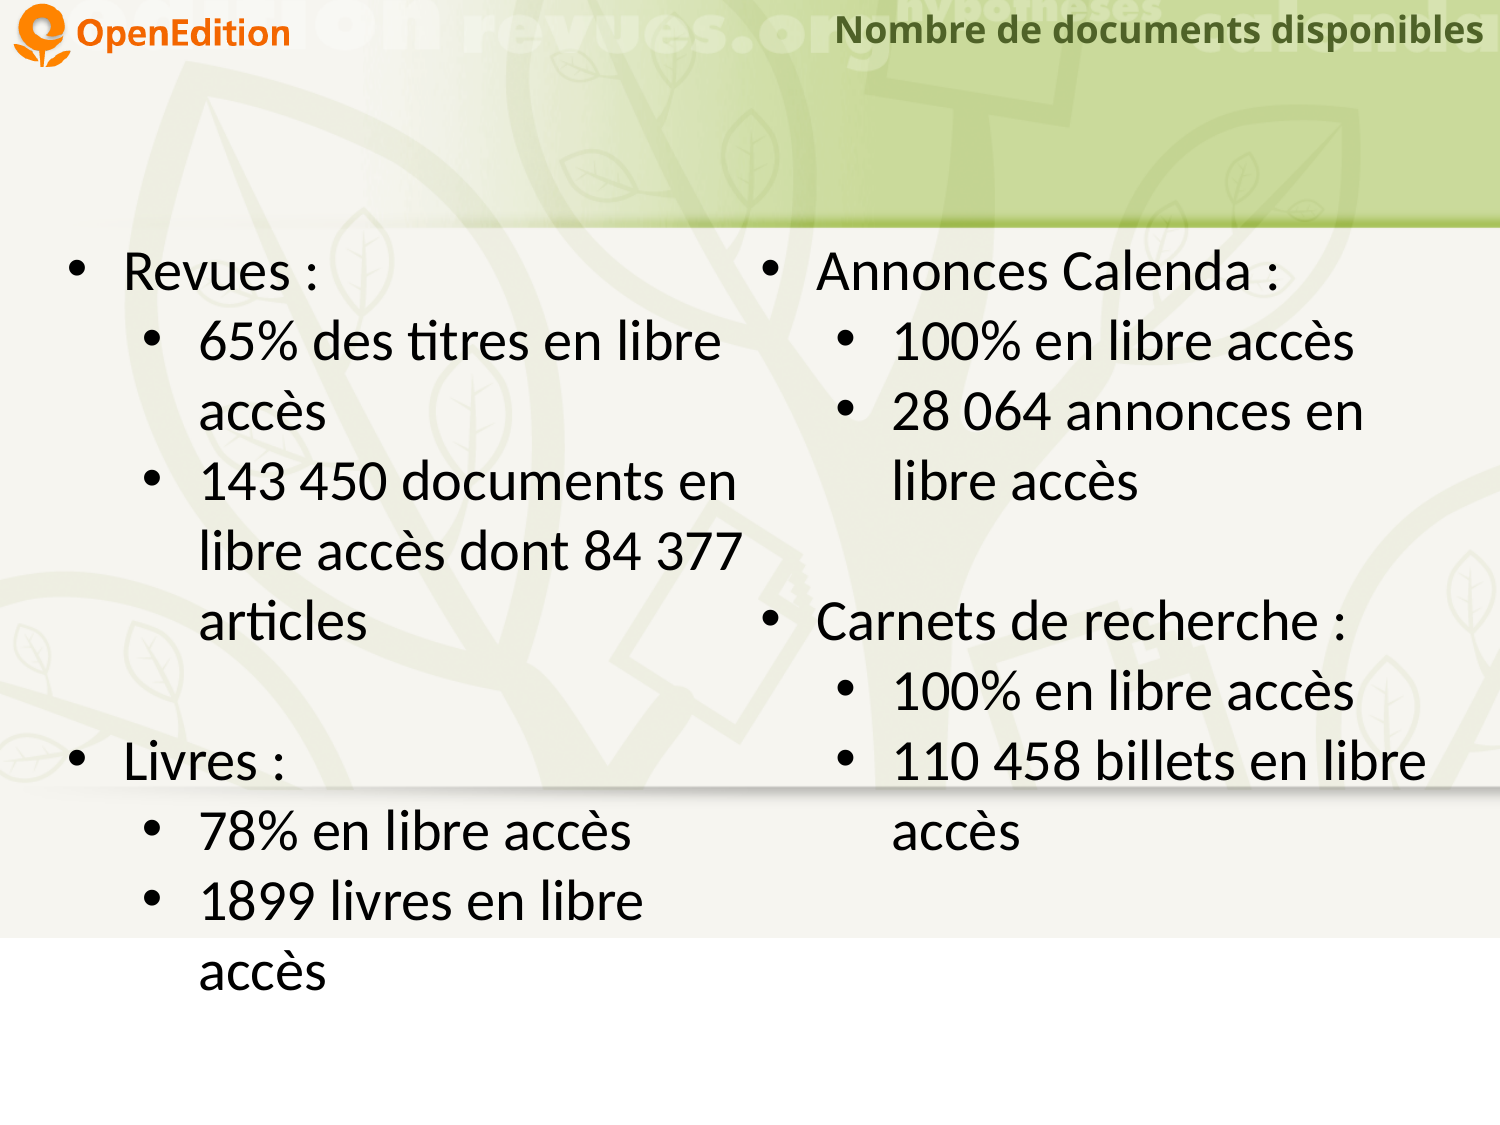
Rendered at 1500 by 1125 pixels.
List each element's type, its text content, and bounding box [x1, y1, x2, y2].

picture [0, 0, 1500, 938]
text_box Revues : 65% des titres en libre accès 143 450 documents en libre accès dont 84 377 articles Livres : 78% en libre accès 1899 livres en libre accès Annonces Calenda : 100% en libre accès 28 064 annonces en libre accès Carnets de recherche : 100% en libre accès 110 458 billets en libre accès [52, 947, 1469, 1125]
